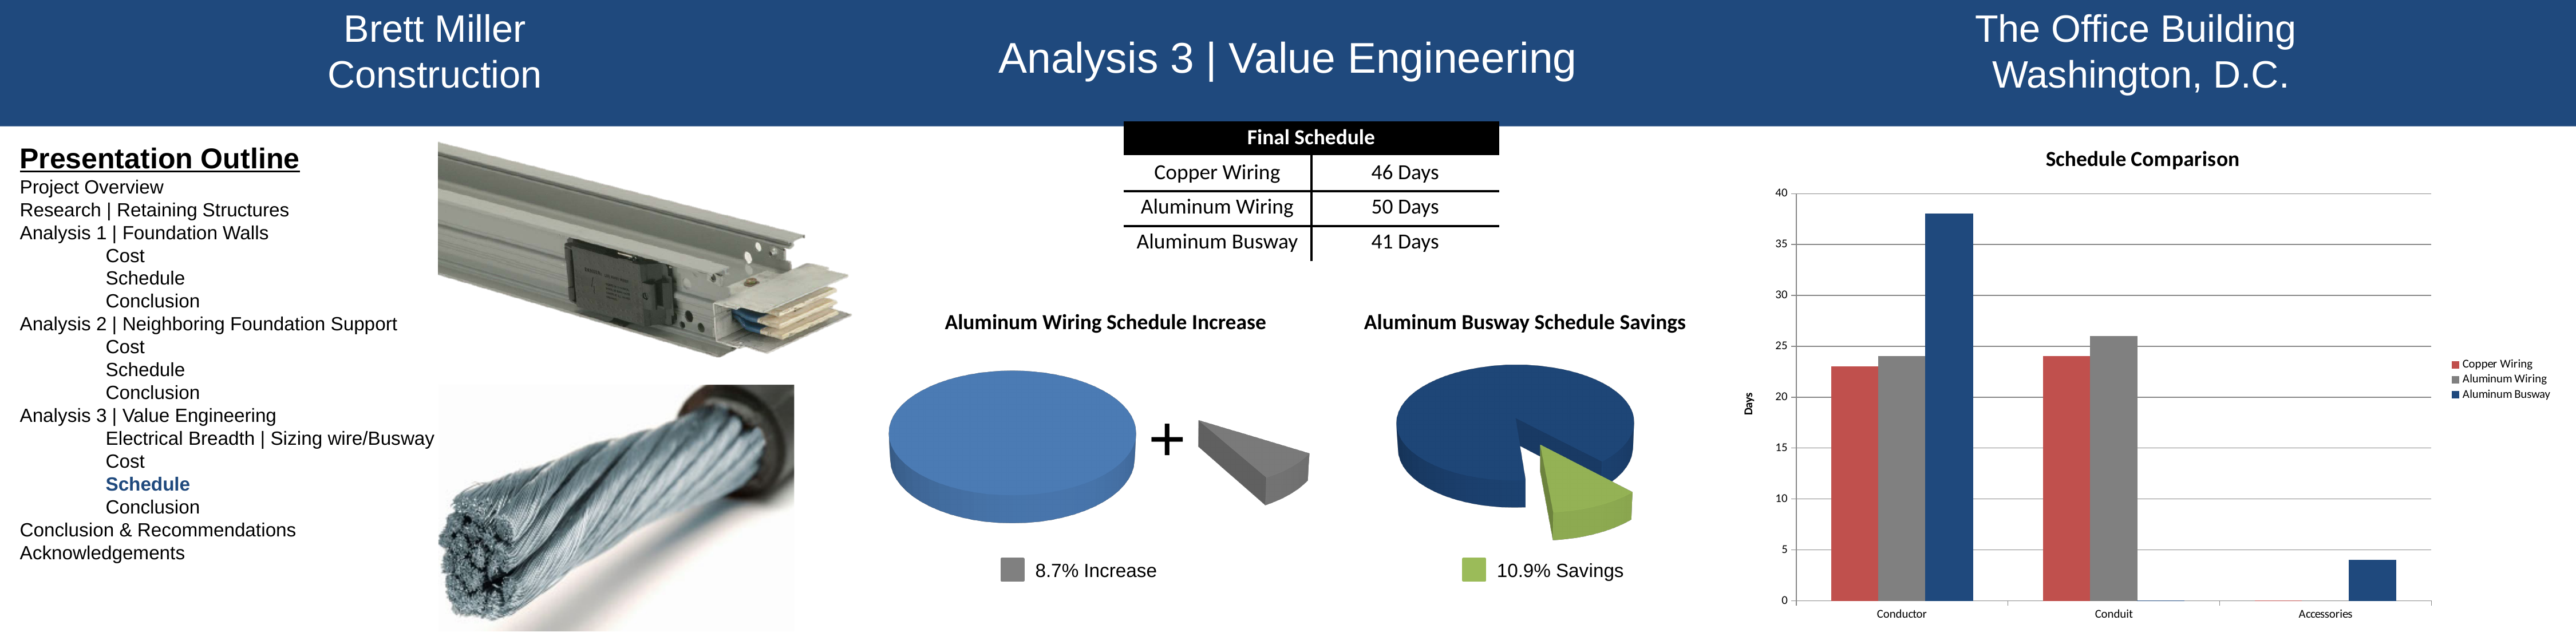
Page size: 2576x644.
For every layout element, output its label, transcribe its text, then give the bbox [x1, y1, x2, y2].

table_cell Aluminum Busway [1124, 227, 1310, 261]
text_box Presentation Outline Project Overview Research | Retaining Structures Analysis 1 | Foundation Walls Cost Schedule Conclusion Analysis 2 | Neighboring Foundation Support Cost Schedule Conclusion Analysis 3 | Value Engineering Electrical Breadth | Sizing wire/Busway Cost Schedule Conclusion Conclusion & Recommendations Acknowledgements [11, 136, 435, 567]
chart [1724, 128, 2562, 631]
text_box Brett Miller Construction Analysis 3 | Value Engineering The Office Building Washington, D.C. [0, 0, 2576, 127]
table_header Final Schedule [1124, 121, 1499, 155]
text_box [1463, 554, 1634, 586]
table_cell Aluminum Wiring [1124, 192, 1310, 225]
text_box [1001, 554, 1167, 586]
chart [858, 326, 1704, 559]
text_box Aluminum Wiring Schedule Increase [936, 303, 1275, 328]
text_box Aluminum Busway Schedule Savings [1356, 303, 1695, 338]
table_cell 41 Days [1313, 227, 1499, 261]
table_cell 50 Days [1313, 192, 1499, 225]
table_cell Copper Wiring [1124, 157, 1310, 190]
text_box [438, 107, 858, 631]
table_cell 46 Days [1313, 157, 1499, 190]
